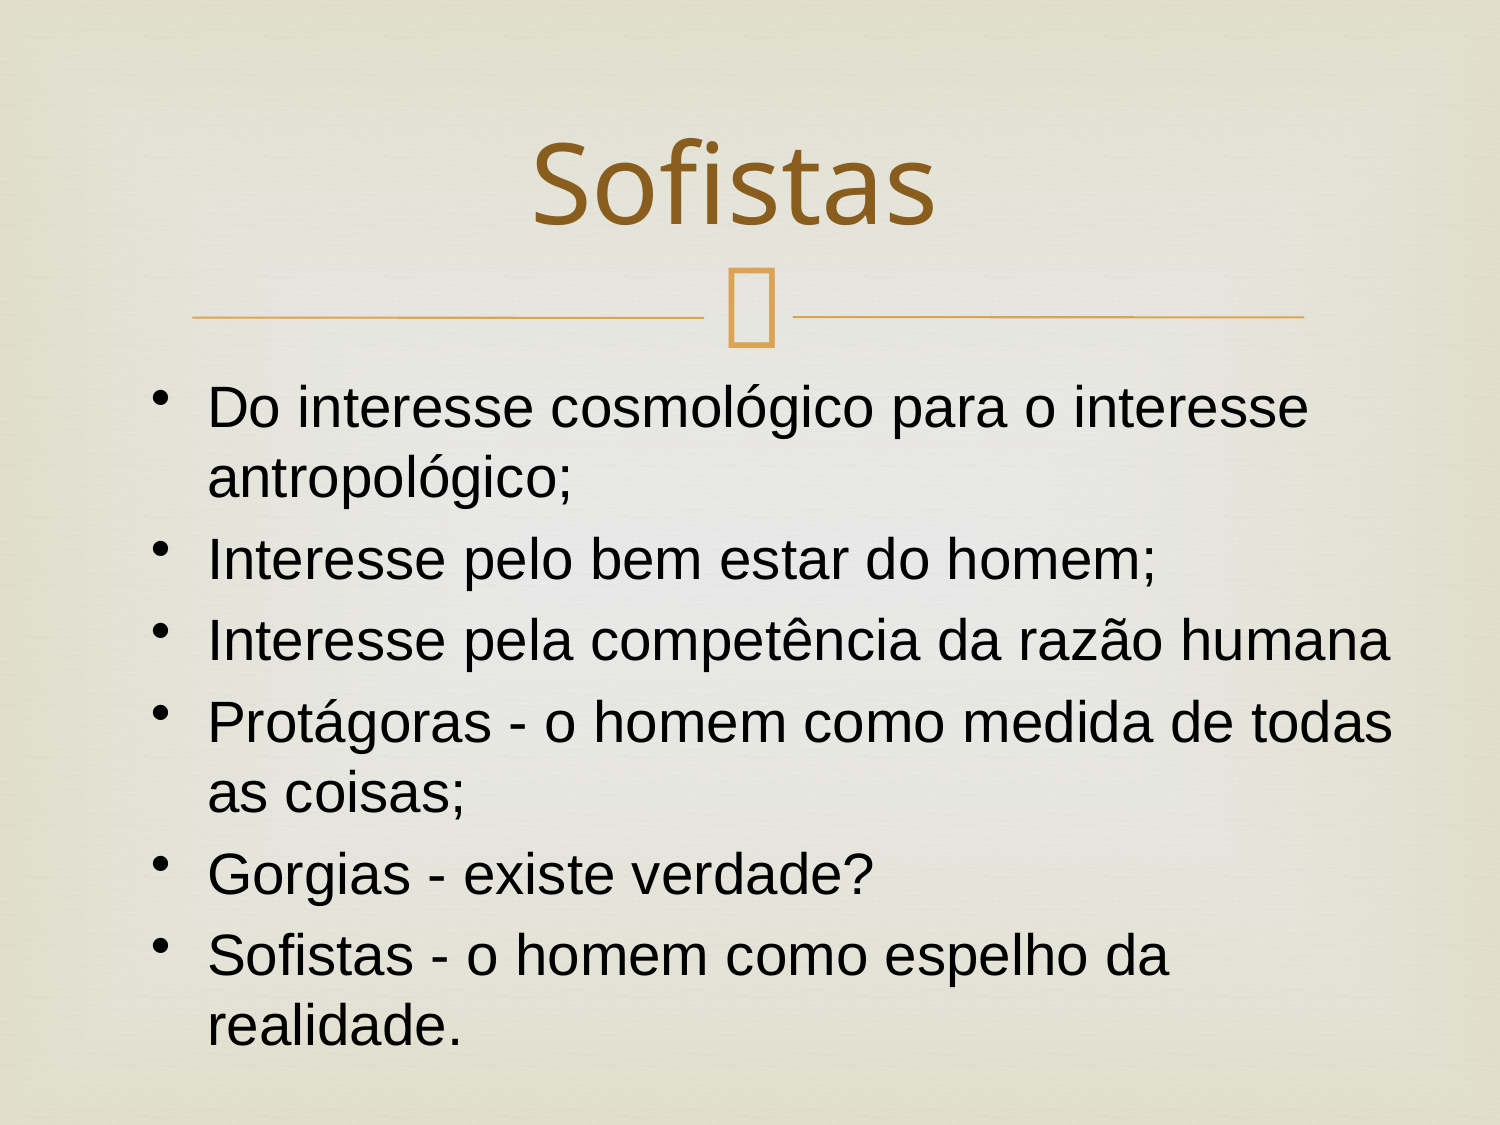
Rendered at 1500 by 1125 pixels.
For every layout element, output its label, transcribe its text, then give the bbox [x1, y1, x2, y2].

text_box Do interesse cosmológico para o interesse antropológico; Interesse pelo bem estar do homem; Interesse pela competência da razão humana Protágoras - o homem como medida de todas as coisas; Gorgias - existe verdade? Sofistas - o homem como espelho da realidade. [135, 361, 1435, 1037]
title Sofistas [112, 93, 1386, 267]
